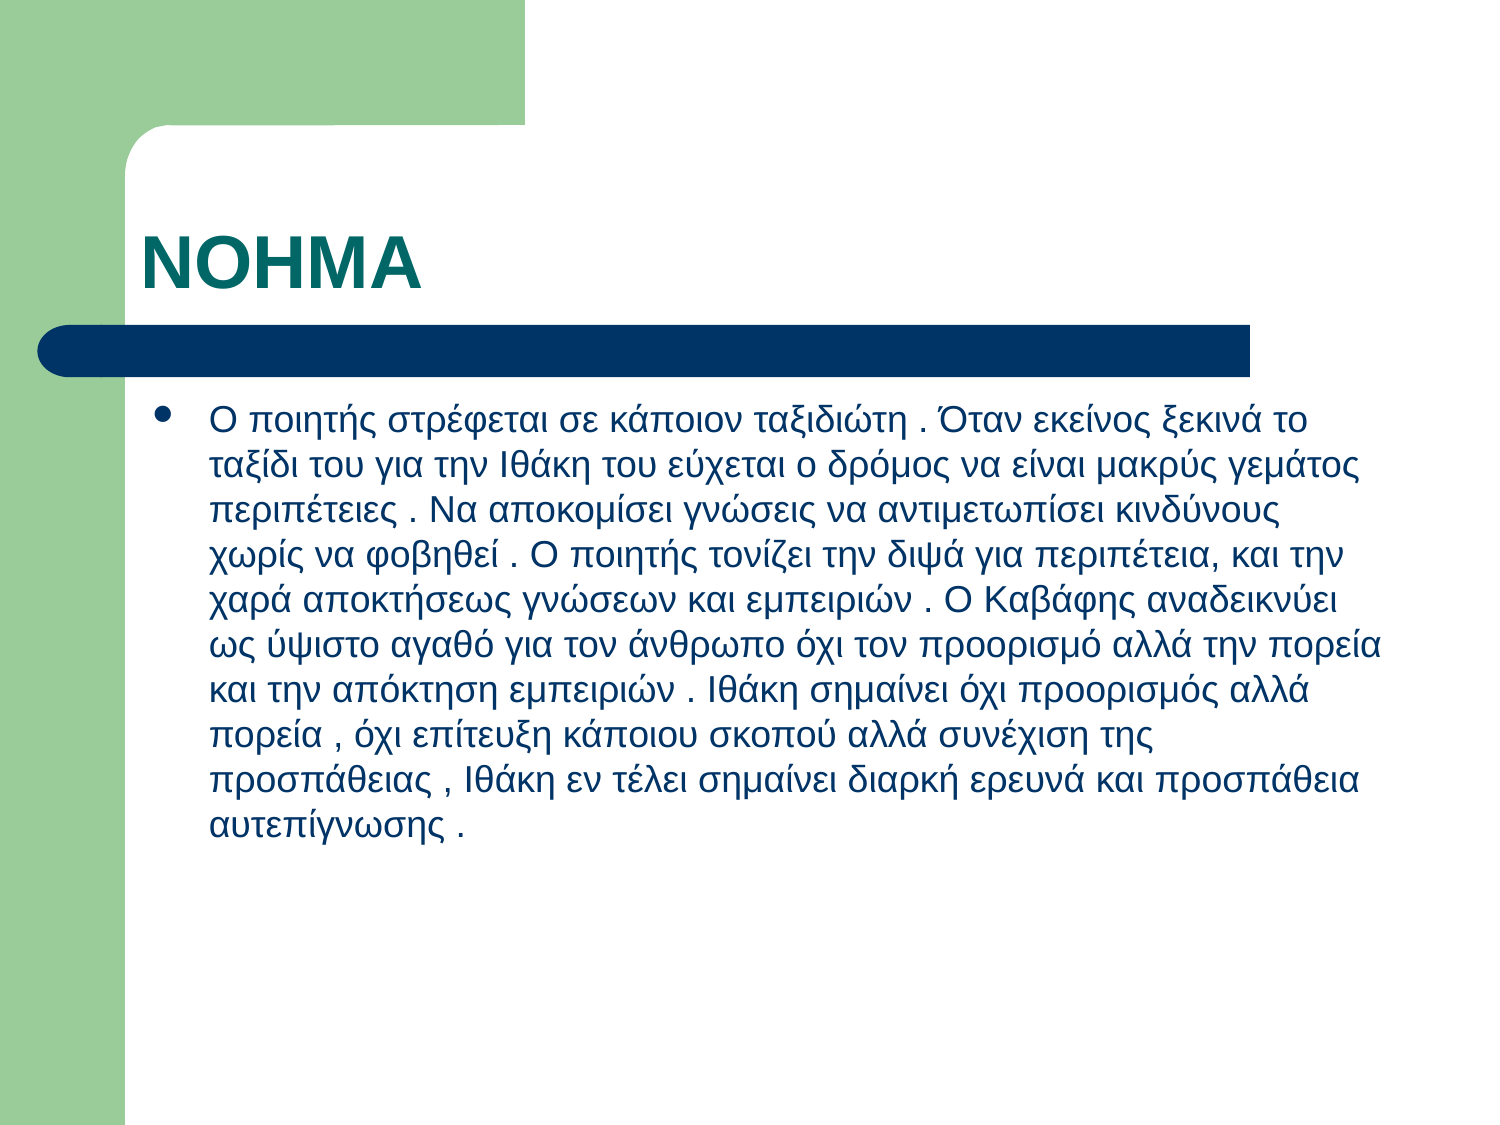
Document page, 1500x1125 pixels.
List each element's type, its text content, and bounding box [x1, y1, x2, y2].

list Ο ποιητής στρέφεται σε κάποιον ταξιδιώτη . Όταν εκείνος ξεκινά το ταξίδι του για την Ιθάκη του εύχεται ο δρόμος να είναι μακρύς γεμάτος περιπέτειες . Να αποκομίσει γνώσεις να αντιμετωπίσει κινδύνους χωρίς να φοβηθεί . Ο ποιητής τονίζει την διψά για περιπέτεια, και την χαρά αποκτήσεως γνώσεων και εμπειριών . Ο Καβάφης αναδεικνύει ως ύψιστο αγαθό για τον άνθρωπο όχι τον προορισμό αλλά την πορεία και την απόκτηση εμπειριών . Ιθάκη σημαίνει όχι προορισμός αλλά πορεία , όχι επίτευξη κάποιου σκοπού αλλά συνέχιση της προσπάθειας , Ιθάκη εν τέλει σημαίνει διαρκή ερευνά και προσπάθεια αυτεπίγνωσης . [137, 387, 1400, 999]
title ΝΟΗΜΑ [124, 124, 1426, 313]
